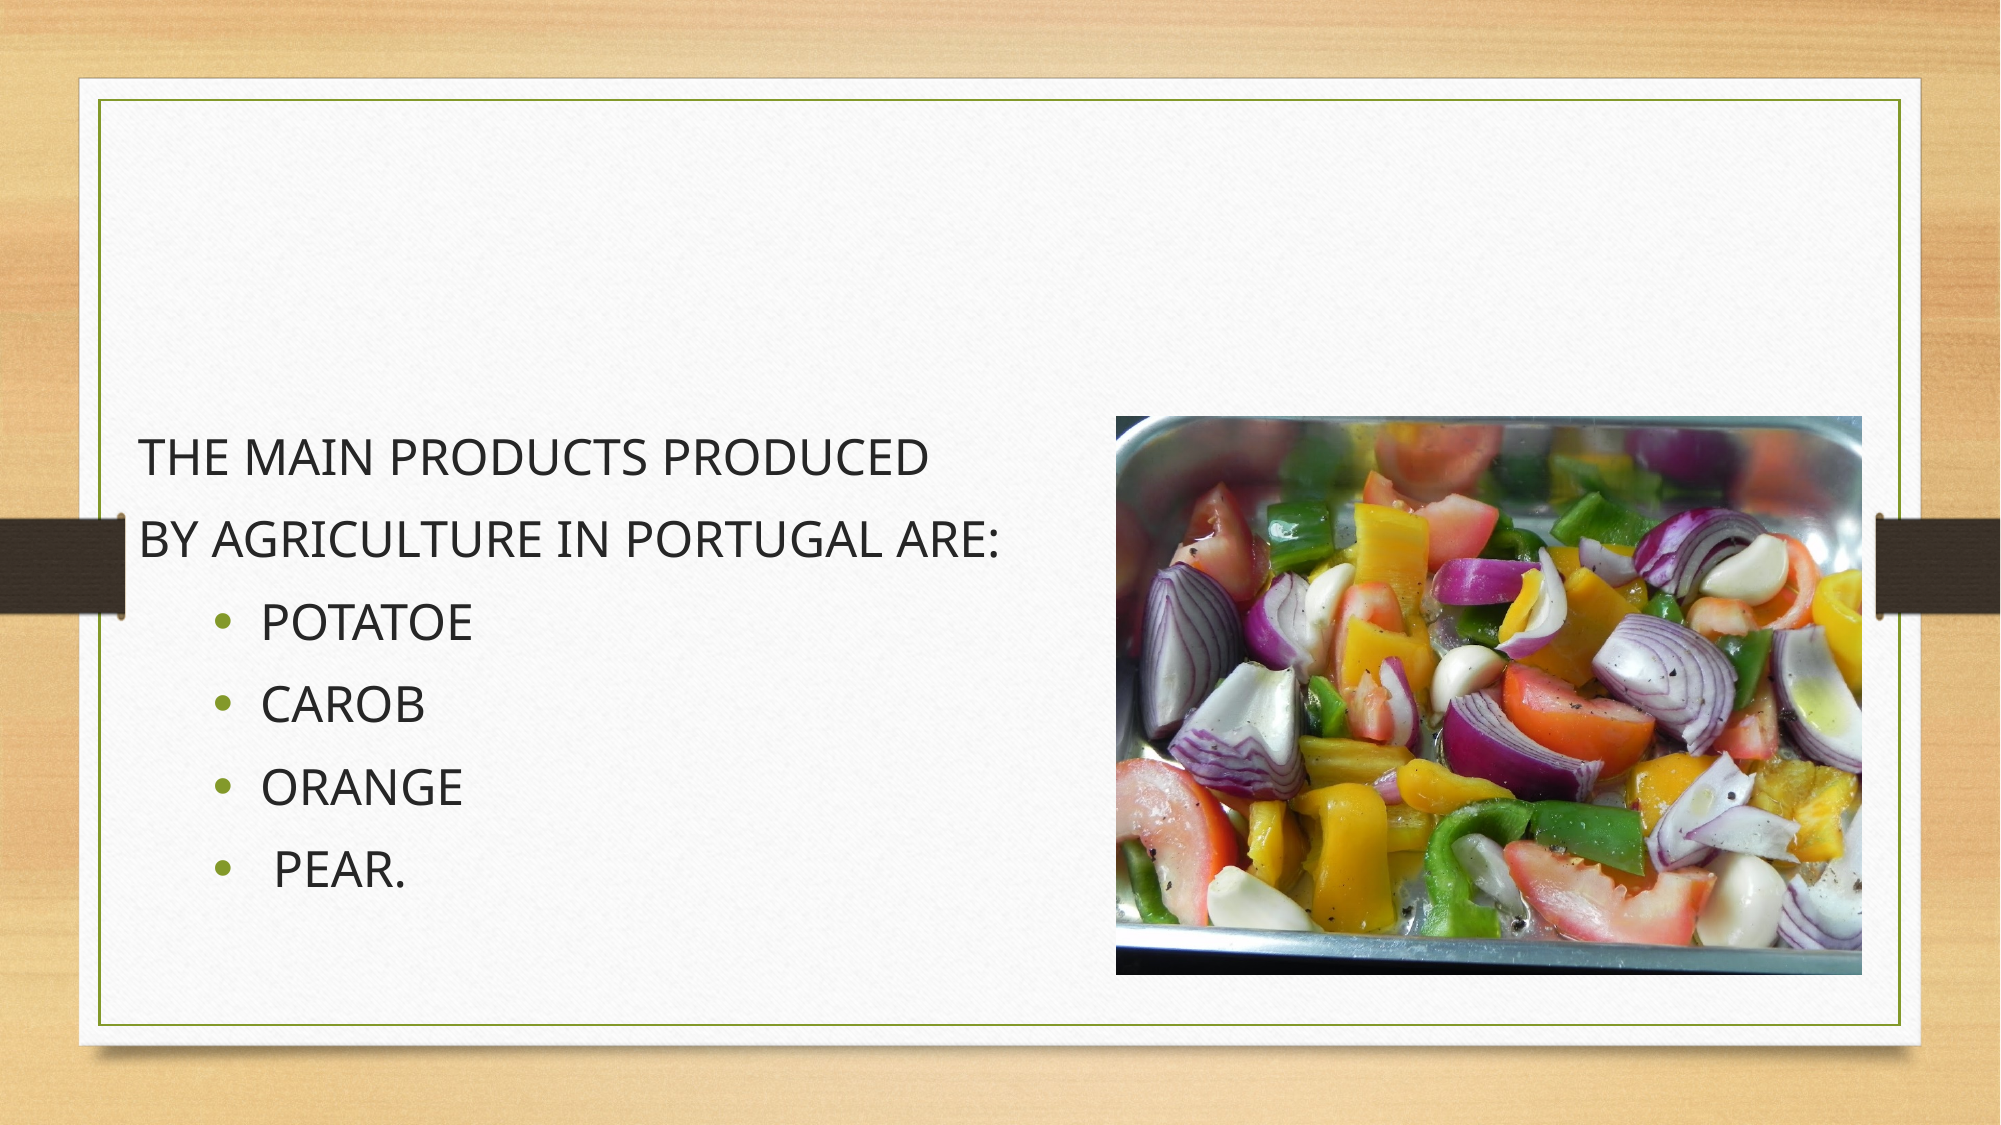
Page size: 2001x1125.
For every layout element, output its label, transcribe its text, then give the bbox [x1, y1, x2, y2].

picture [0, 0, 2001, 1125]
list THE MAIN PRODUCTS PRODUCED BY AGRICULTURE IN PORTUGAL ARE: POTATOE CAROB ORANGE PEAR. [123, 252, 1698, 975]
